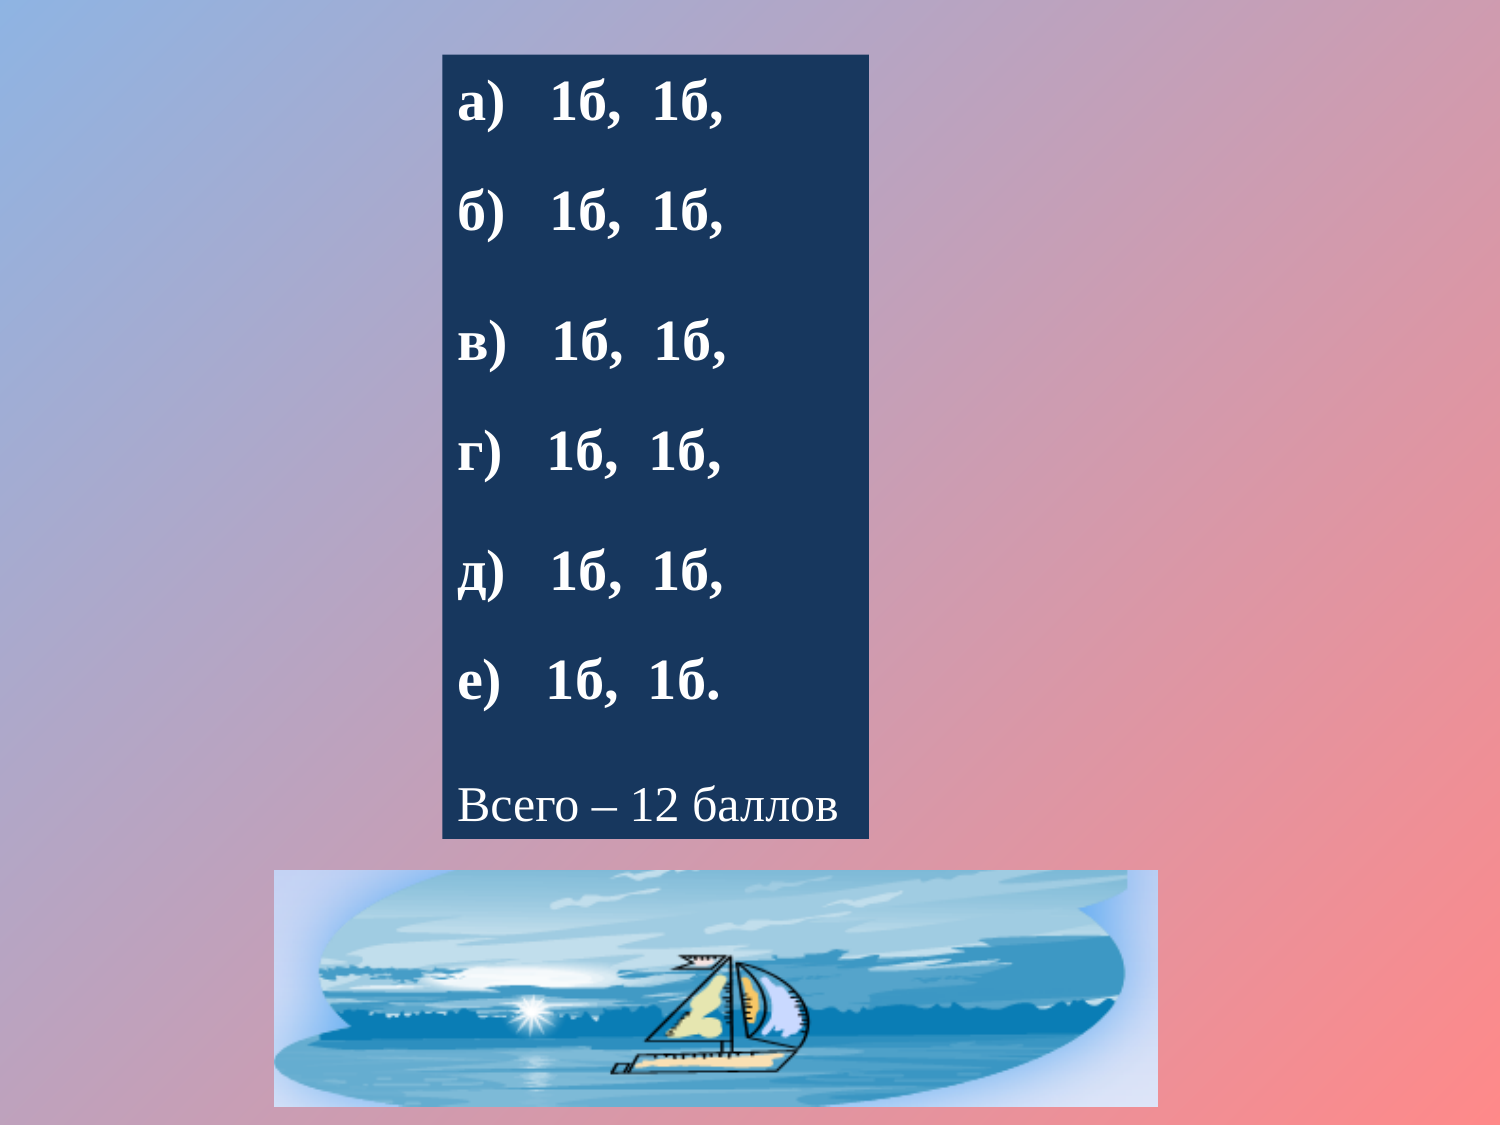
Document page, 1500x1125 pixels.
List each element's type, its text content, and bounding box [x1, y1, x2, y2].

picture [274, 870, 1158, 1108]
text_box а) 1б, 1б, б) 1б, 1б, в) 1б, 1б, г) 1б, 1б, д) 1б, 1б, е) 1б, 1б. Всего – 12 баллов [442, 54, 869, 839]
